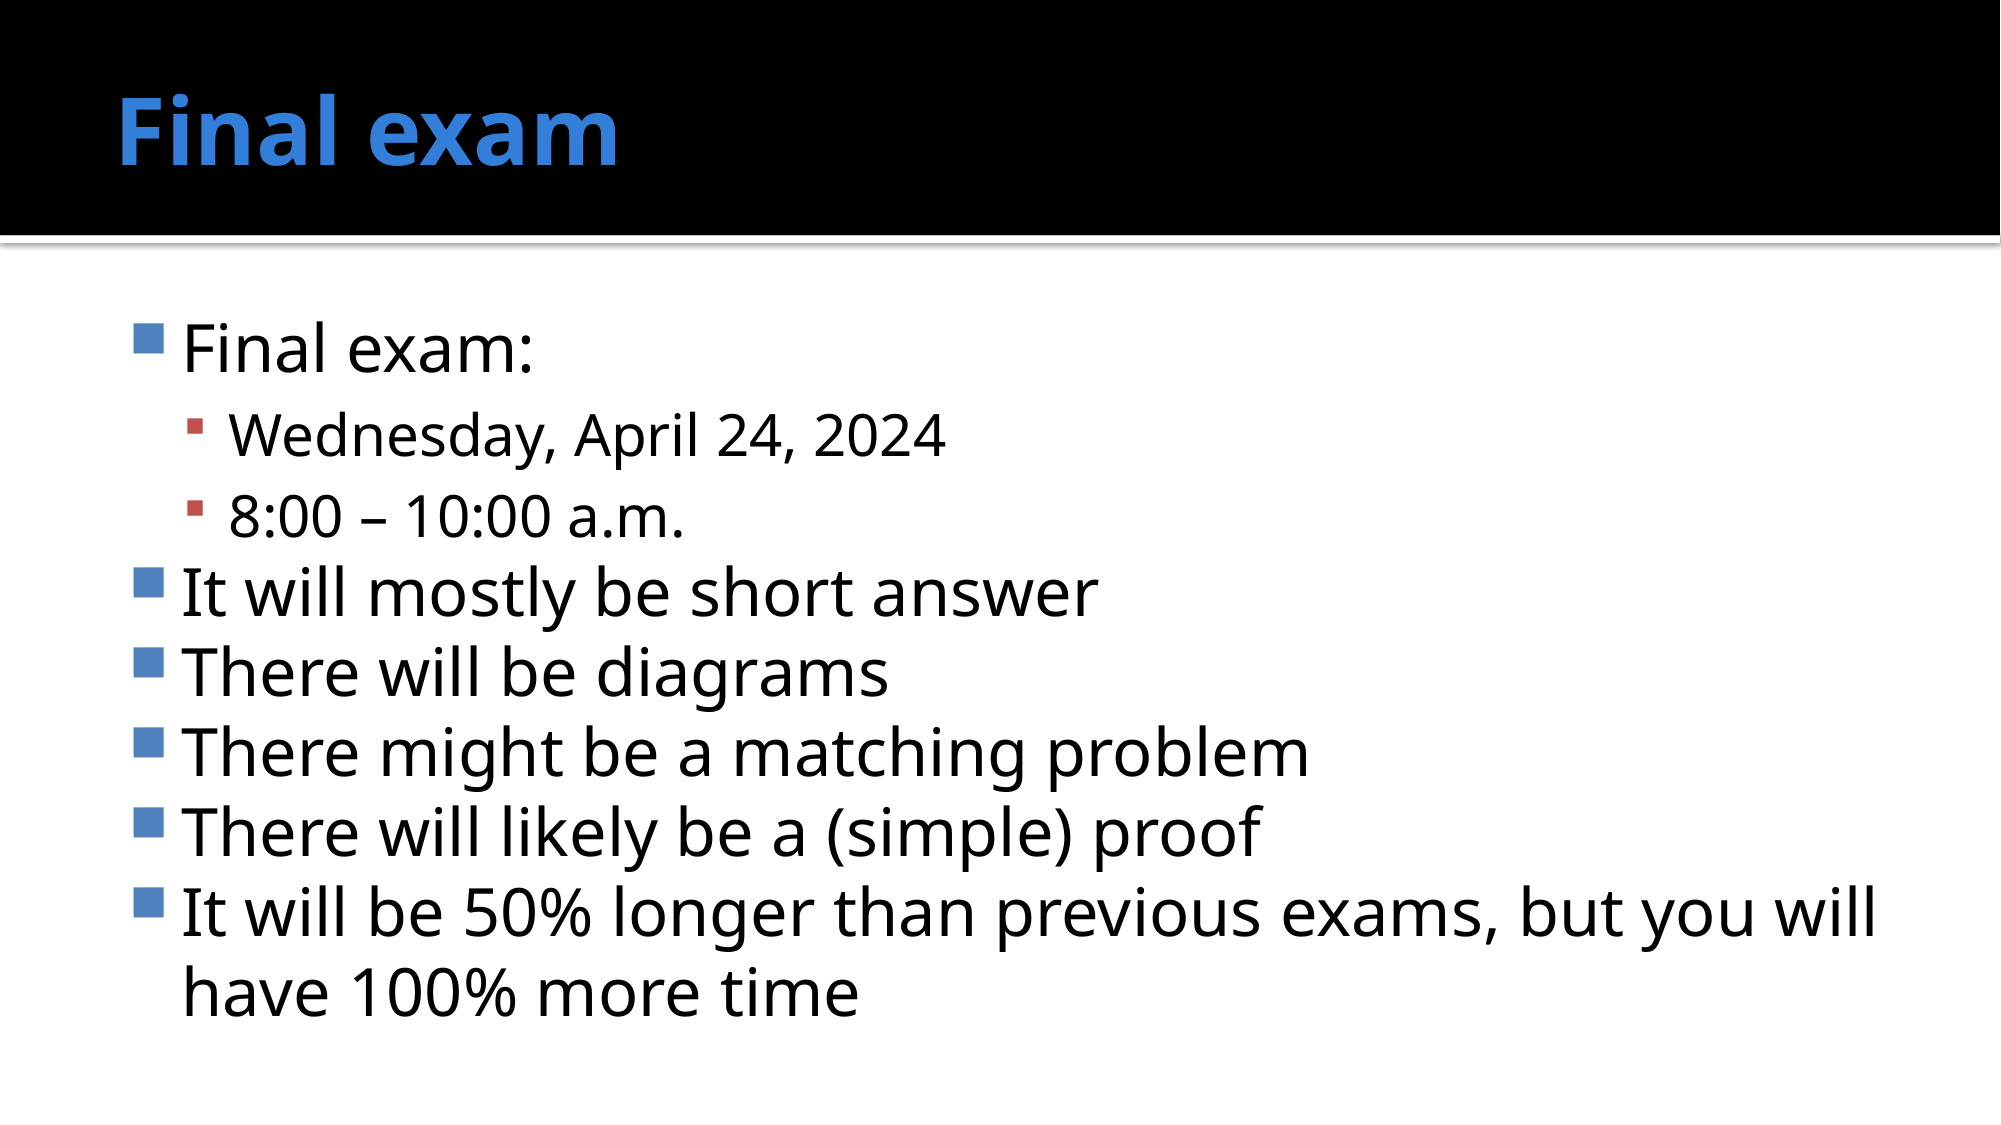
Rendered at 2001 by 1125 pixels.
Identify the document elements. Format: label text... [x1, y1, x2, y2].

title Final exam [99, 25, 1900, 231]
list Final exam: Wednesday, April 24, 2024 8:00 – 10:00 a.m. It will mostly be short answer There will be diagrams There might be a matching problem There will likely be a (simple) proof It will be 50% longer than previous exams, but you will have 100% more time [99, 291, 1900, 1050]
